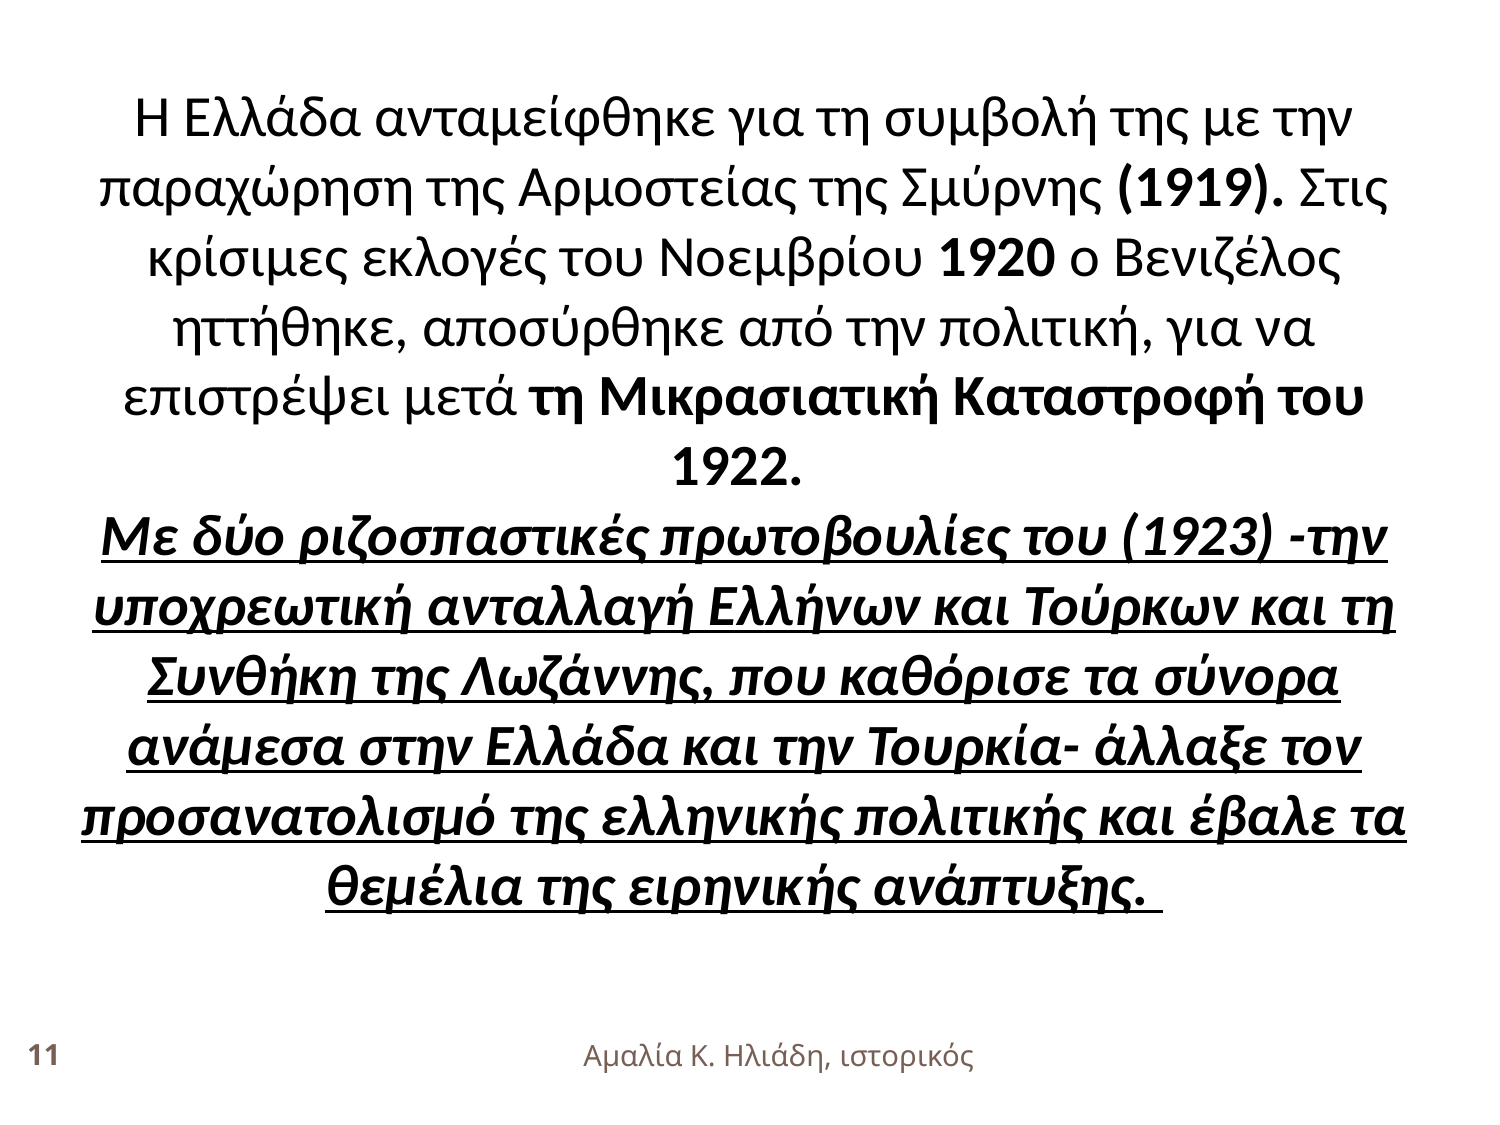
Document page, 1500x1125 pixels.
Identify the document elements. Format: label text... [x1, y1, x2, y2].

text_box Η Ελλάδα ανταμείφθηκε για τη συμβολή της με την παραχώρηση της Αρμοστείας της Σμύρνης (1919). Στις κρίσιμες εκλογές του Νοεμβρίου 1920 ο Βενιζέλος ηττήθηκε, αποσύρθηκε από την πολιτική, για να επιστρέψει μετά τη Μικρασιατική Καταστροφή του 1922. Με δύο ριζοσπαστικές πρωτοβουλίες του (1923) -την υποχρεωτική ανταλλαγή Ελλήνων και Τούρκων και τη Συνθήκη της Λωζάννης, που καθόρισε τα σύνορα ανάμεσα στην Ελλάδα και την Τουρκία- άλλαξε τον προσανατολισμό της ελληνικής πολιτικής και έβαλε τα θεμέλια της ειρηνικής ανάπτυξης. [58, 70, 1430, 970]
footer Αμαλία Κ. Ηλιάδη, ιστορικός [99, 1025, 990, 1085]
slide_number 11 [0, 1025, 88, 1088]
